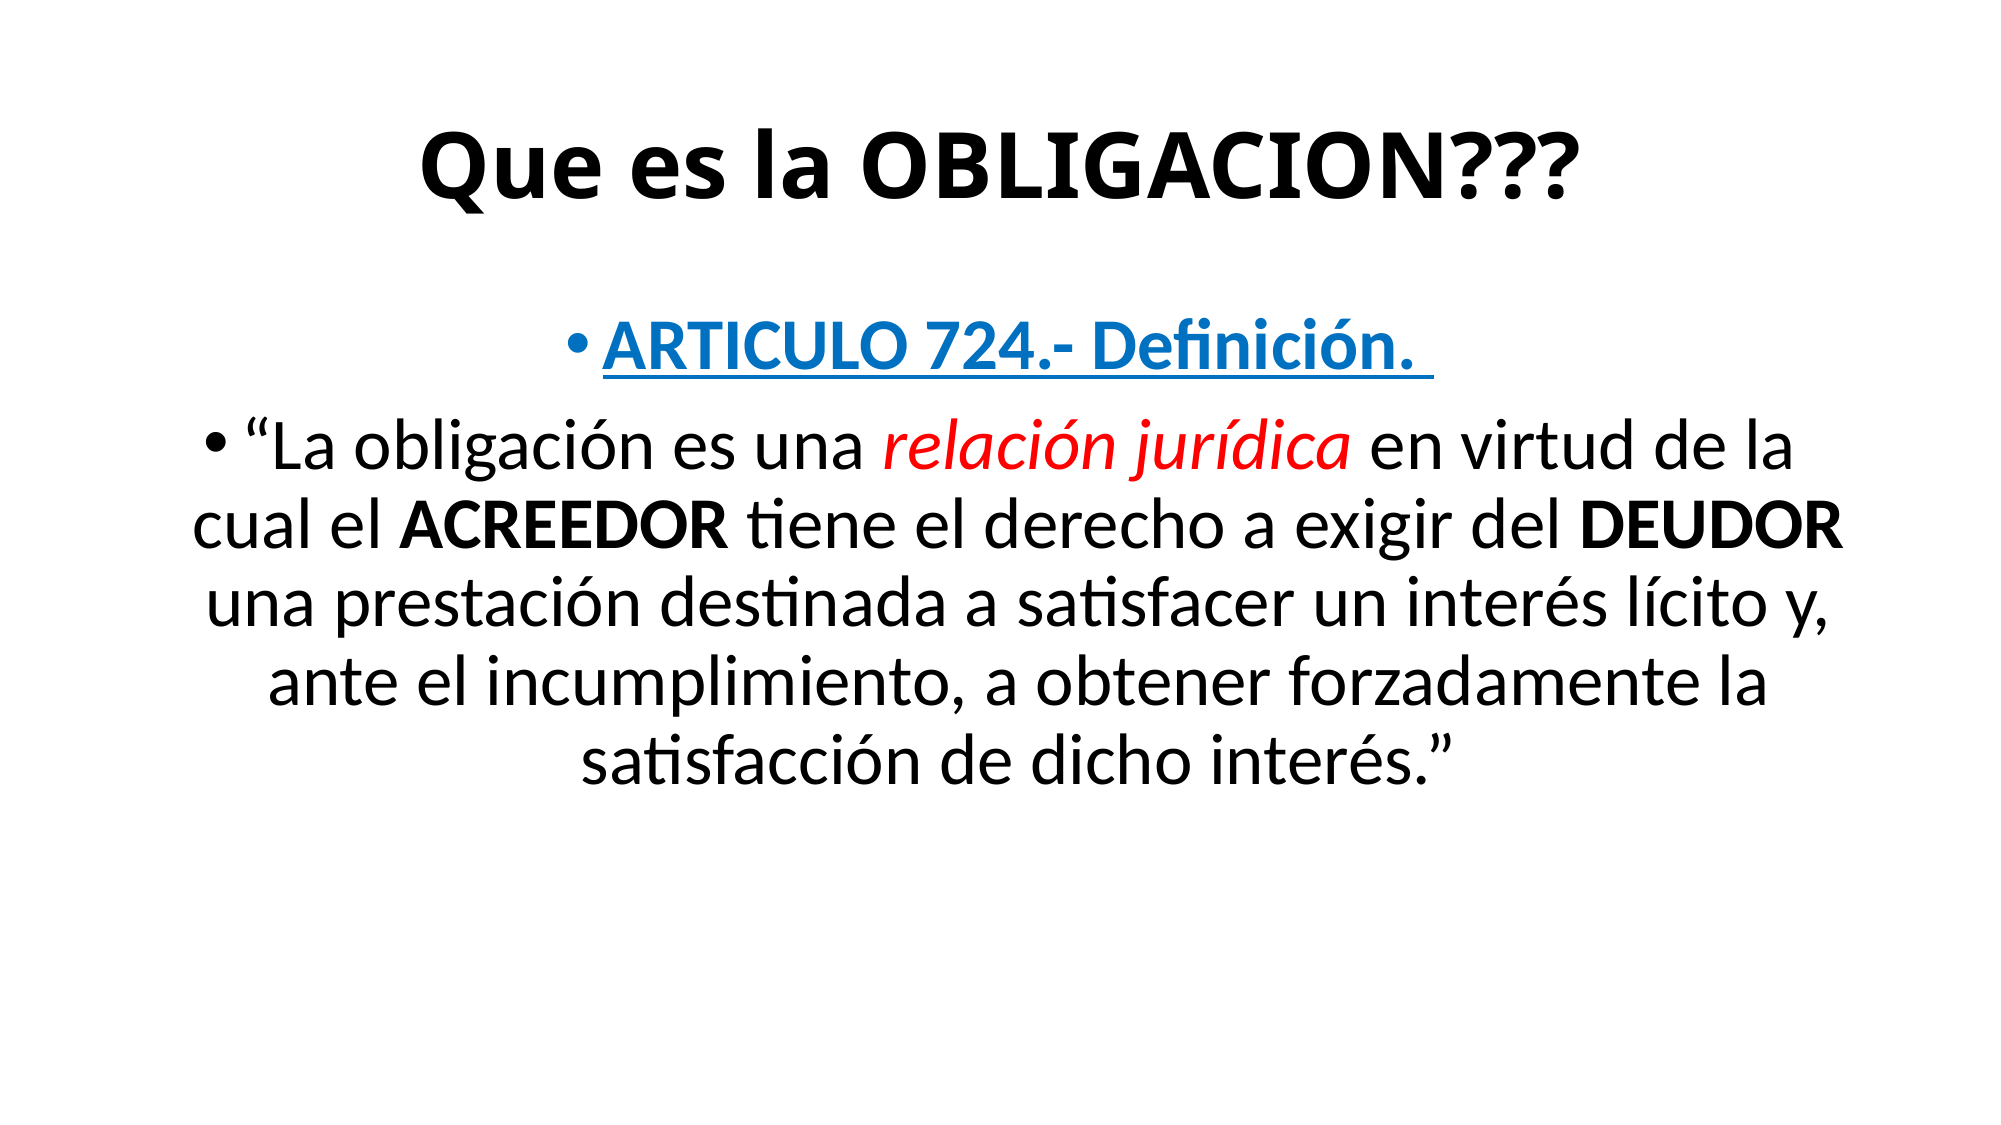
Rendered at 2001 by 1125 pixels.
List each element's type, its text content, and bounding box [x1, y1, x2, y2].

list ARTICULO 724.- Definición. “La obligación es una relación jurídica en virtud de la cual el acreedor tiene el derecho a exigir del deudor una prestación destinada a satisfacer un interés lícito y, ante el incumplimiento, a obtener forzadamente la satisfacción de dicho interés.” [137, 299, 1863, 1014]
title Que es la OBLIGACION??? [137, 59, 1863, 278]
